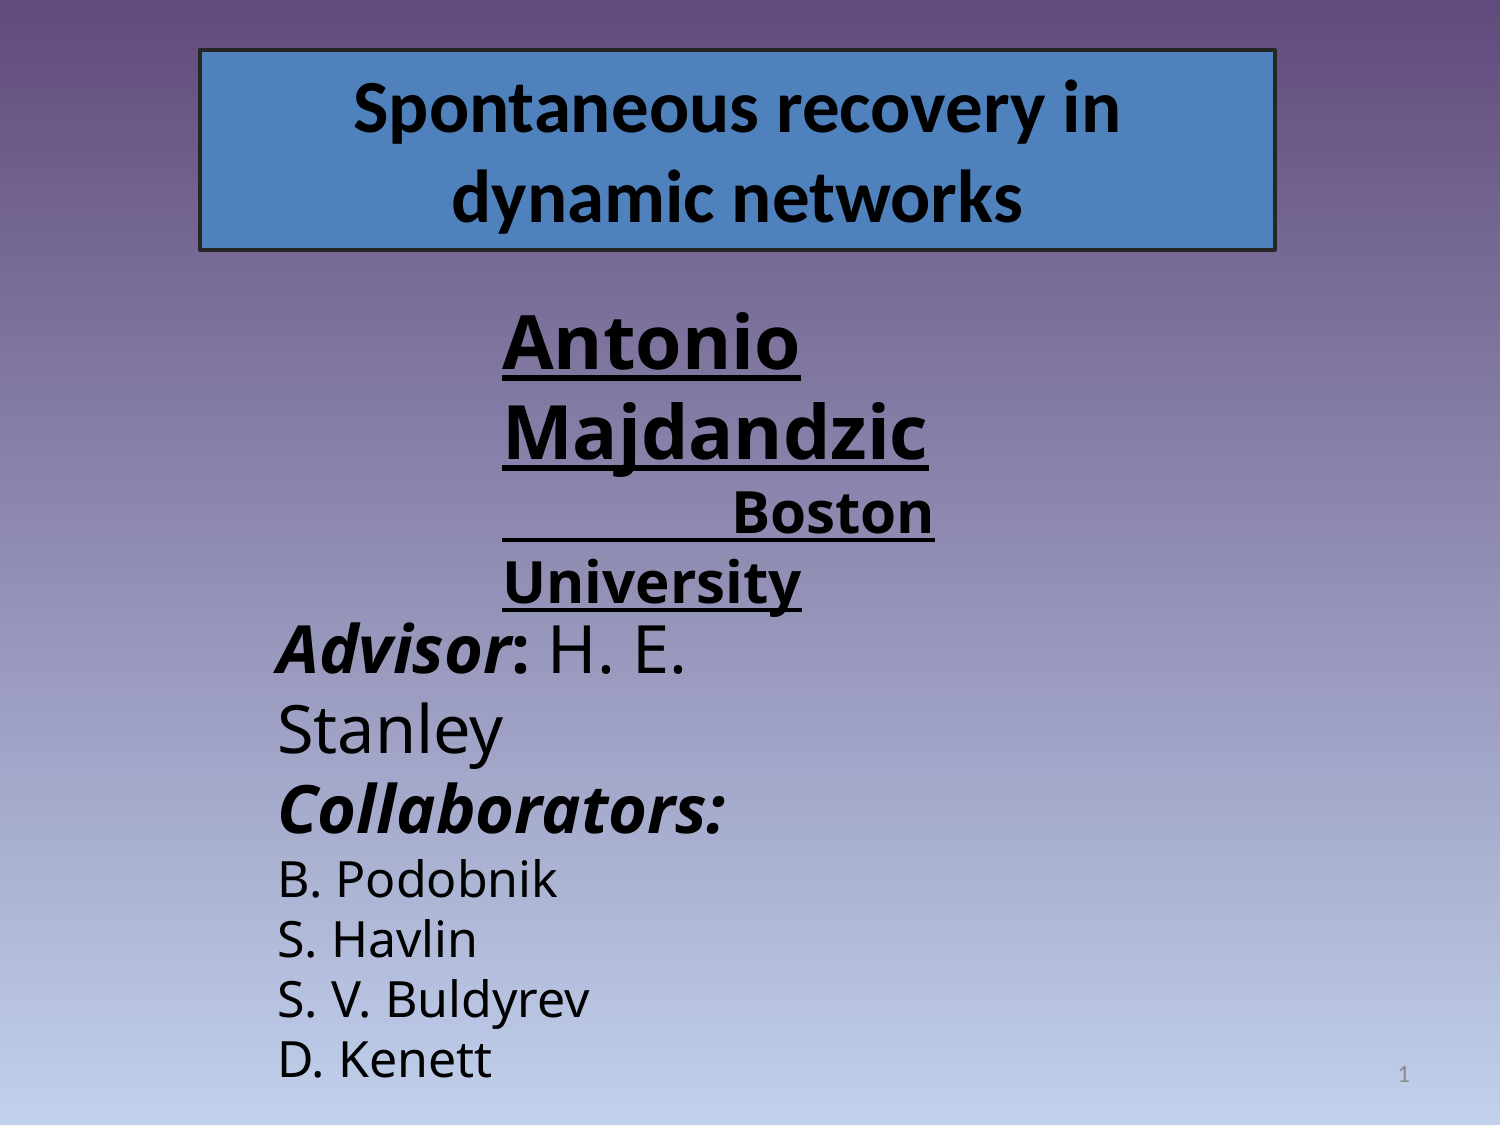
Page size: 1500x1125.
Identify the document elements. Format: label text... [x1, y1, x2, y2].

text_box Advisor: H. E. Stanley Collaborators: B. Podobnik S. Havlin S. V. Buldyrev D. Kenett [262, 599, 913, 1095]
subtitle Spontaneous recovery in dynamic networks [198, 48, 1277, 252]
text_box Antonio Majdandzic Boston University [487, 287, 1100, 623]
slide_number 1 [1074, 1042, 1425, 1103]
